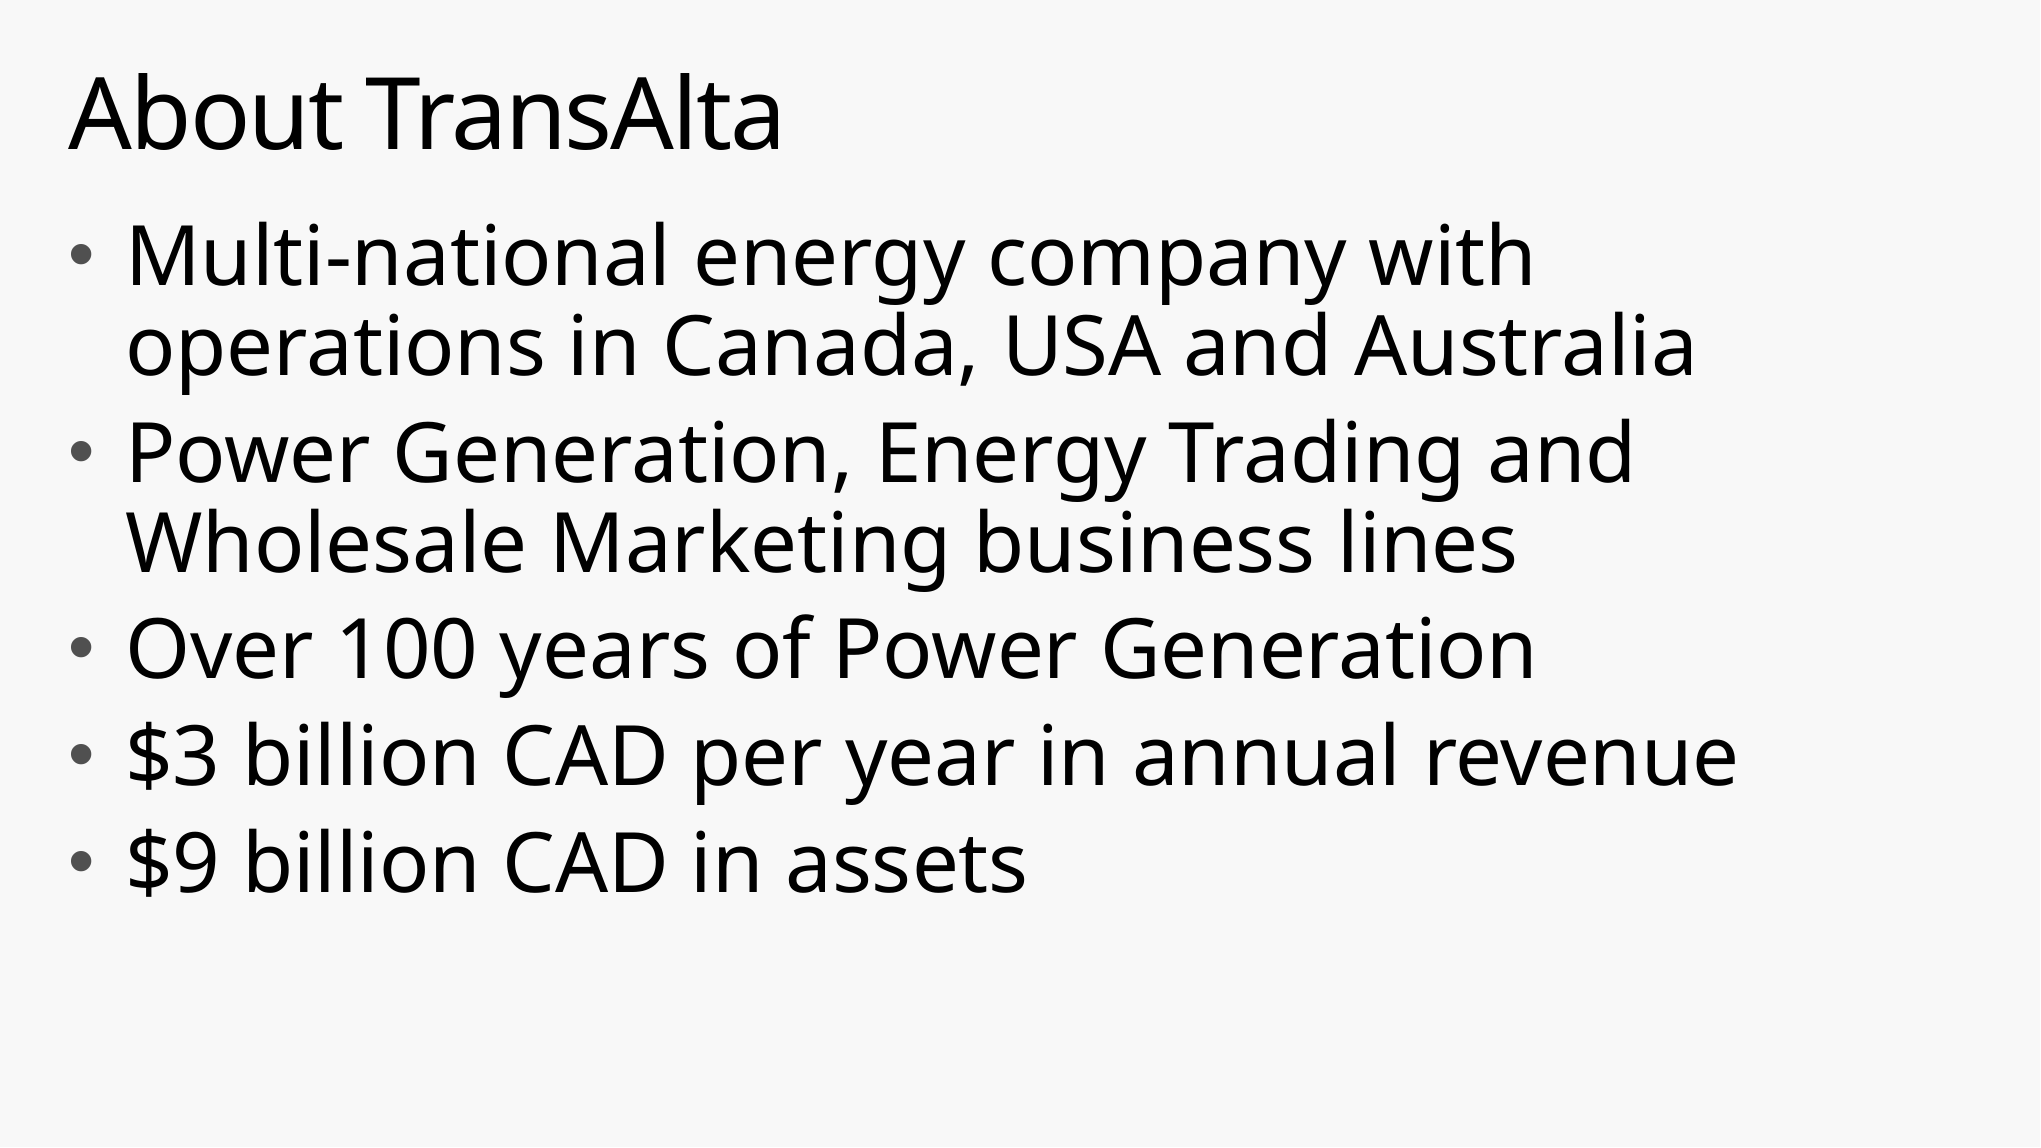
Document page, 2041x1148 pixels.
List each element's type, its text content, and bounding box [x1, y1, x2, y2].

list Multi-national energy company with operations in Canada, USA and Australia Power Generation, Energy Trading and Wholesale Marketing business lines Over 100 years of Power Generation $3 billion CAD per year in annual revenue $9 billion CAD in assets [45, 199, 1996, 947]
title About TransAlta [45, 48, 1996, 199]
